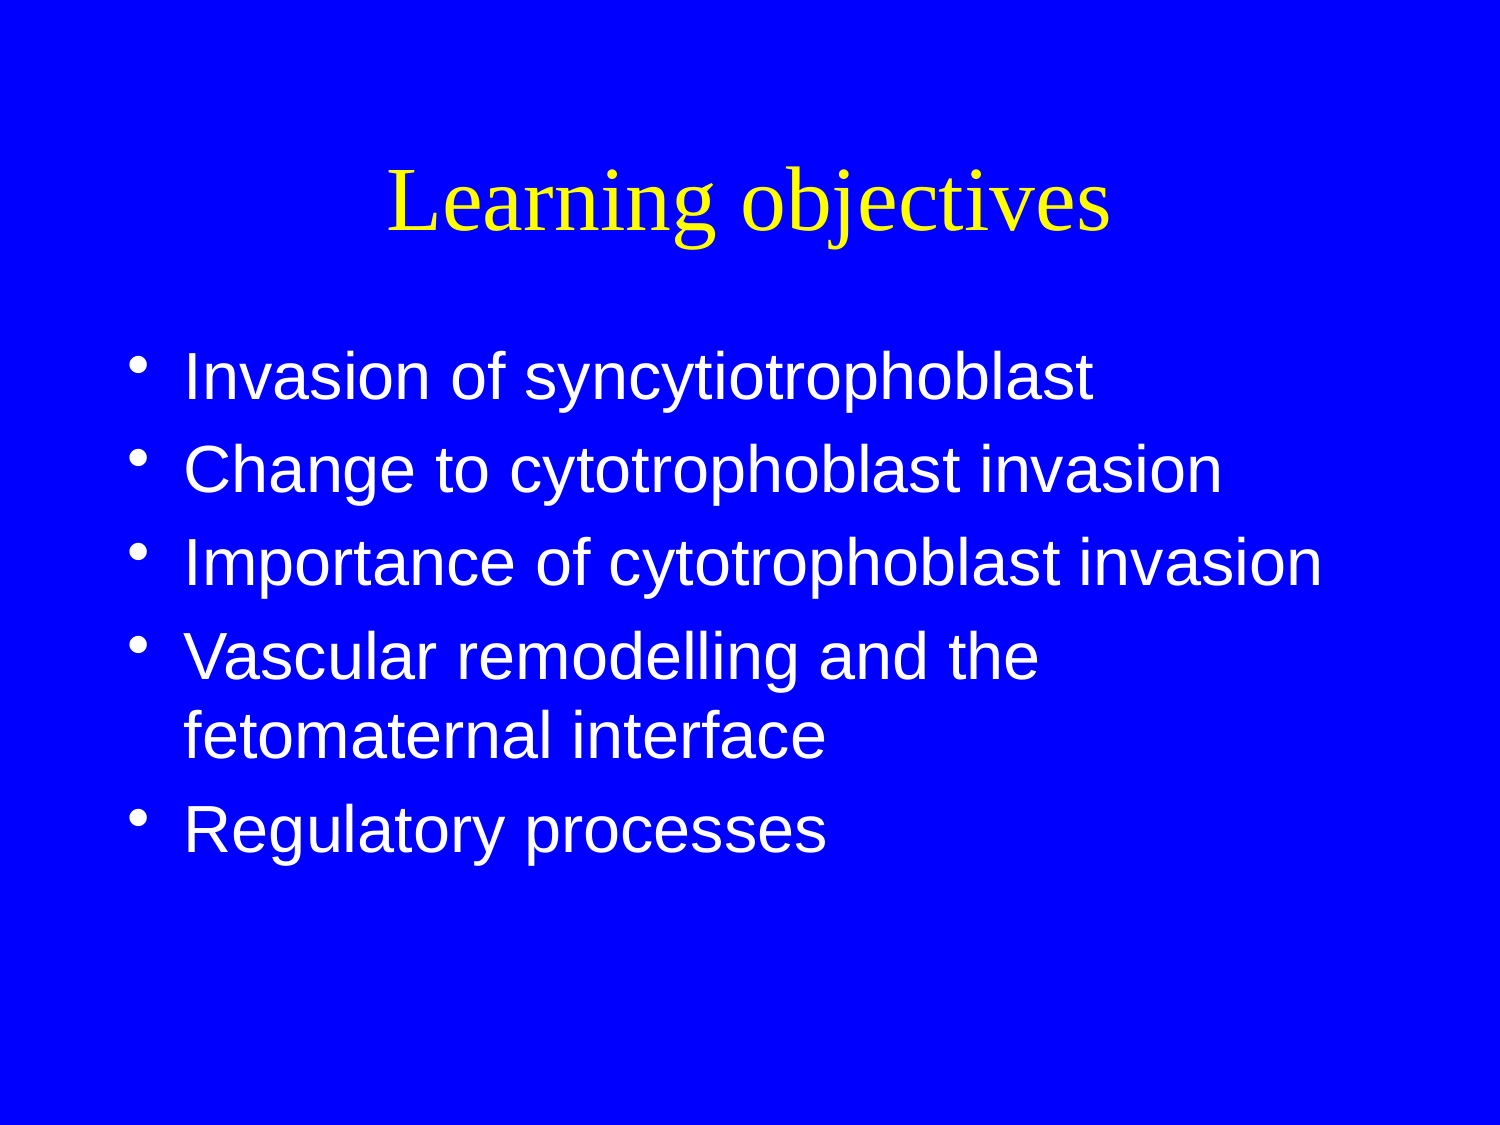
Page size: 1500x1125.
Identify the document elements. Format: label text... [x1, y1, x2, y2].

list Invasion of syncytiotrophoblast Change to cytotrophoblast invasion Importance of cytotrophoblast invasion Vascular remodelling and the fetomaternal interface Regulatory processes [112, 324, 1388, 988]
title Learning objectives [112, 99, 1388, 288]
